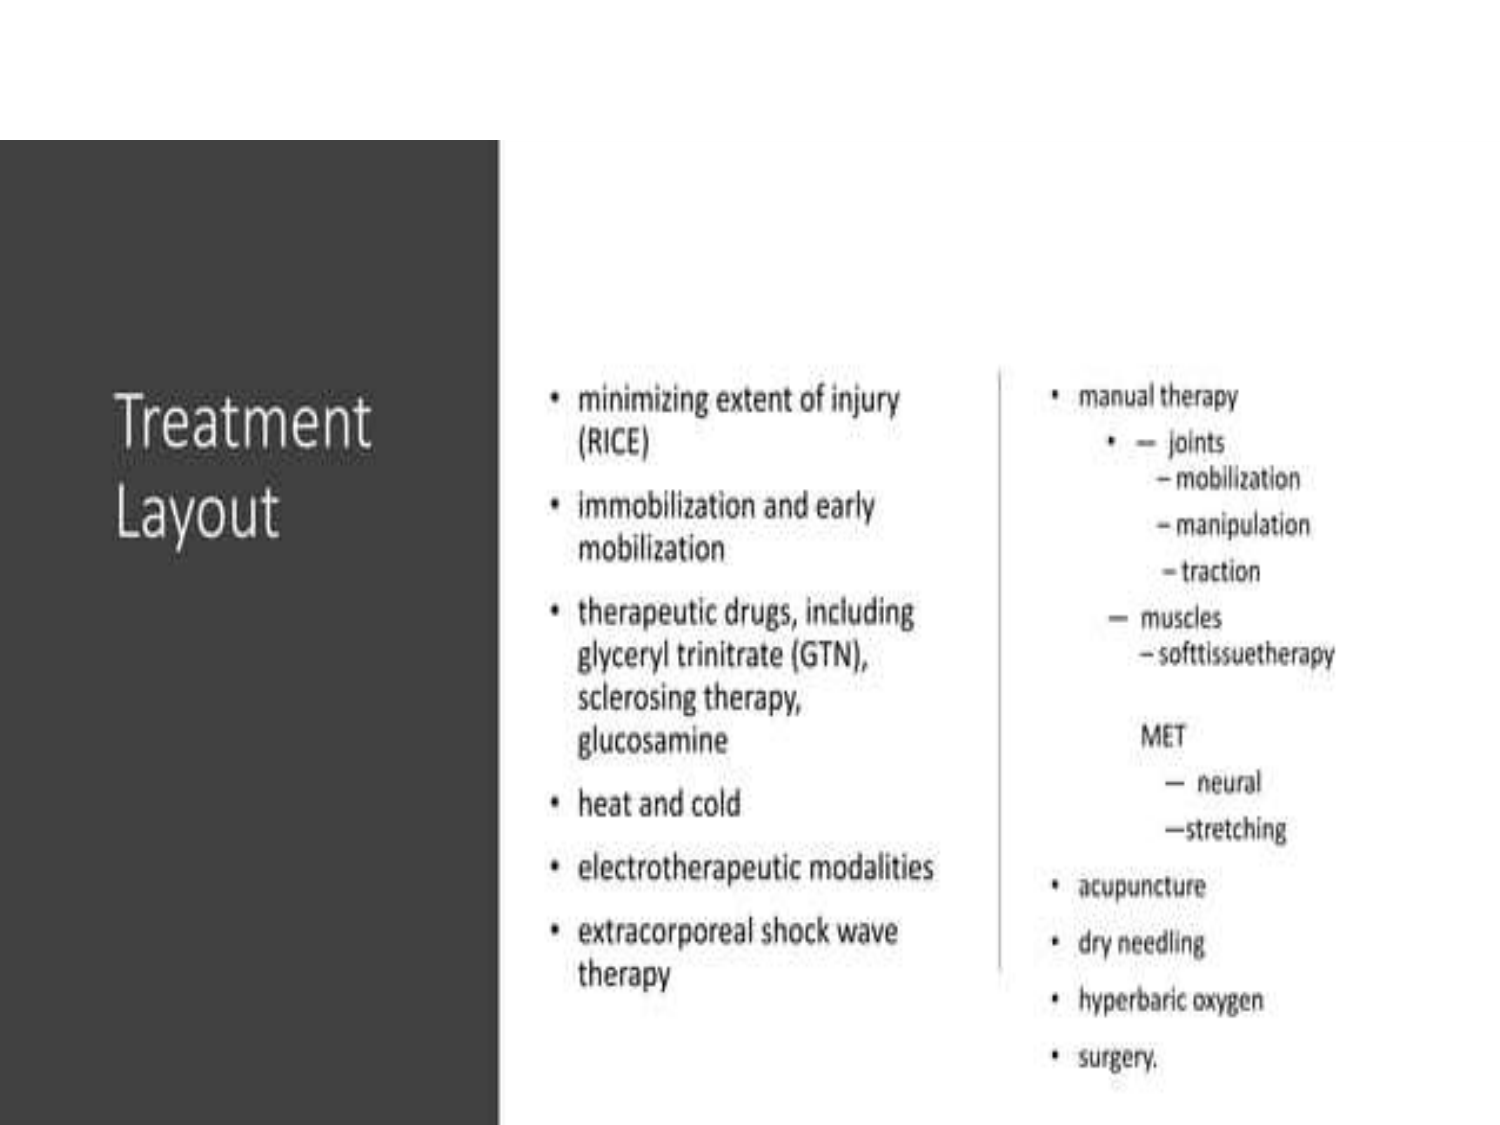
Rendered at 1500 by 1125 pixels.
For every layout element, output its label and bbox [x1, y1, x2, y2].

picture [0, 139, 1500, 1125]
